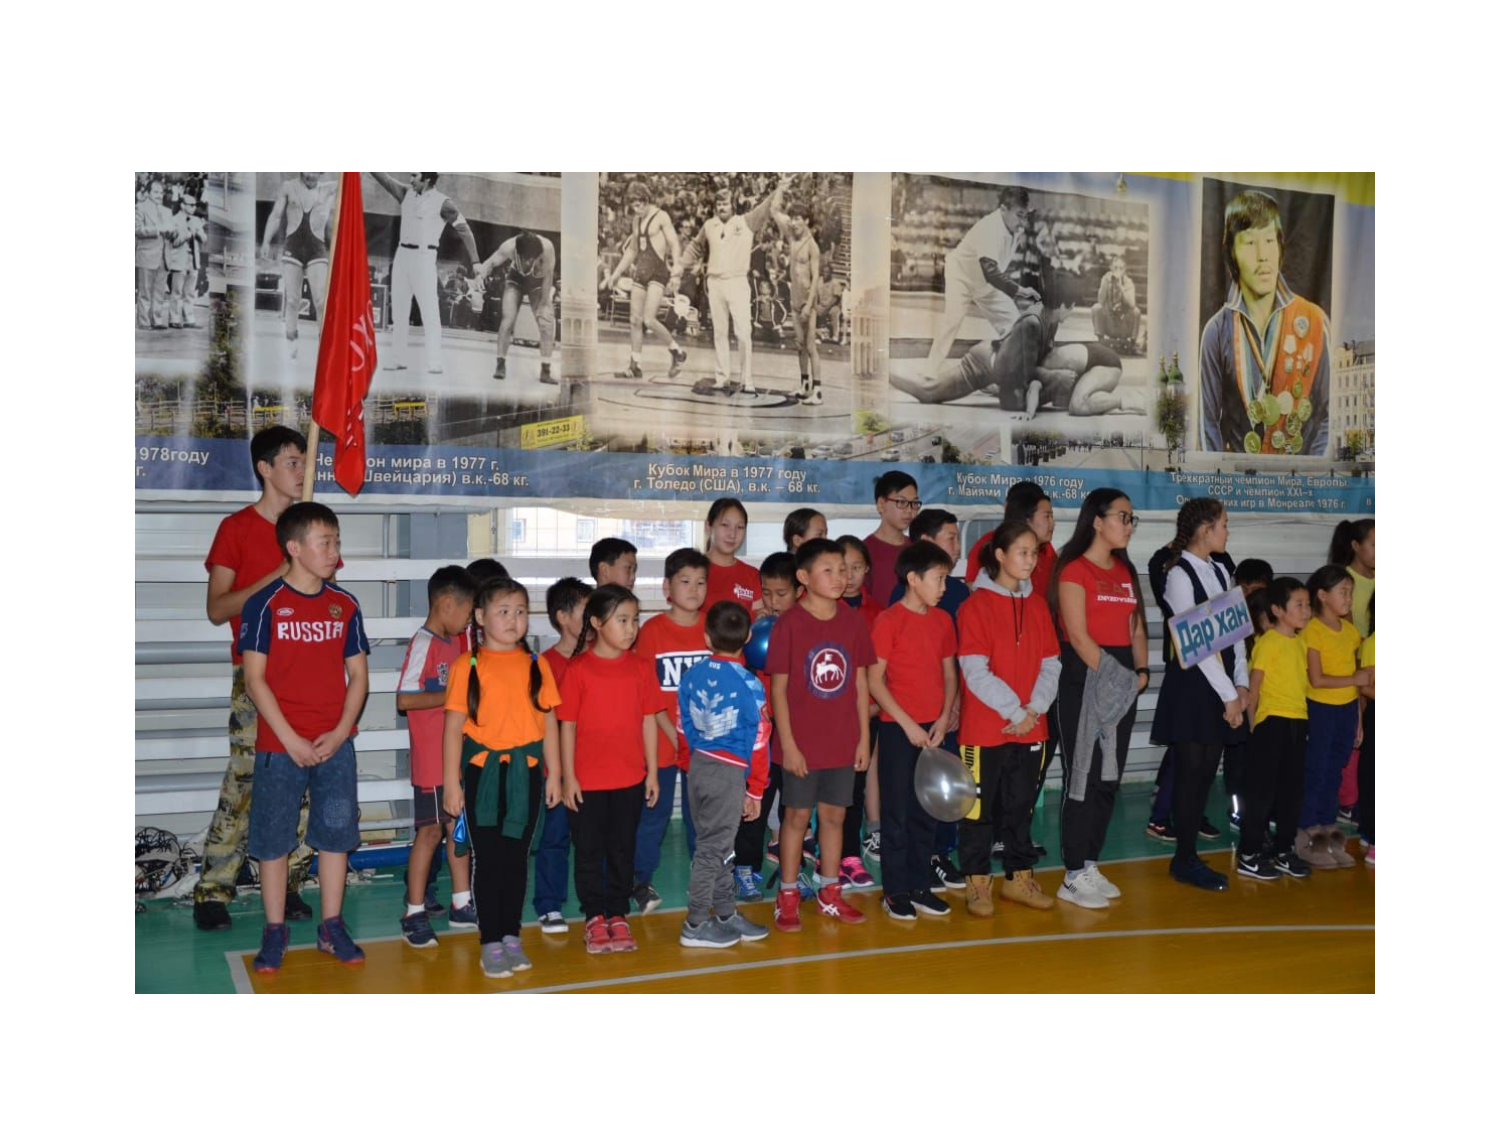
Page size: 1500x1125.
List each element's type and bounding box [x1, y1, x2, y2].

list [135, 172, 1375, 994]
